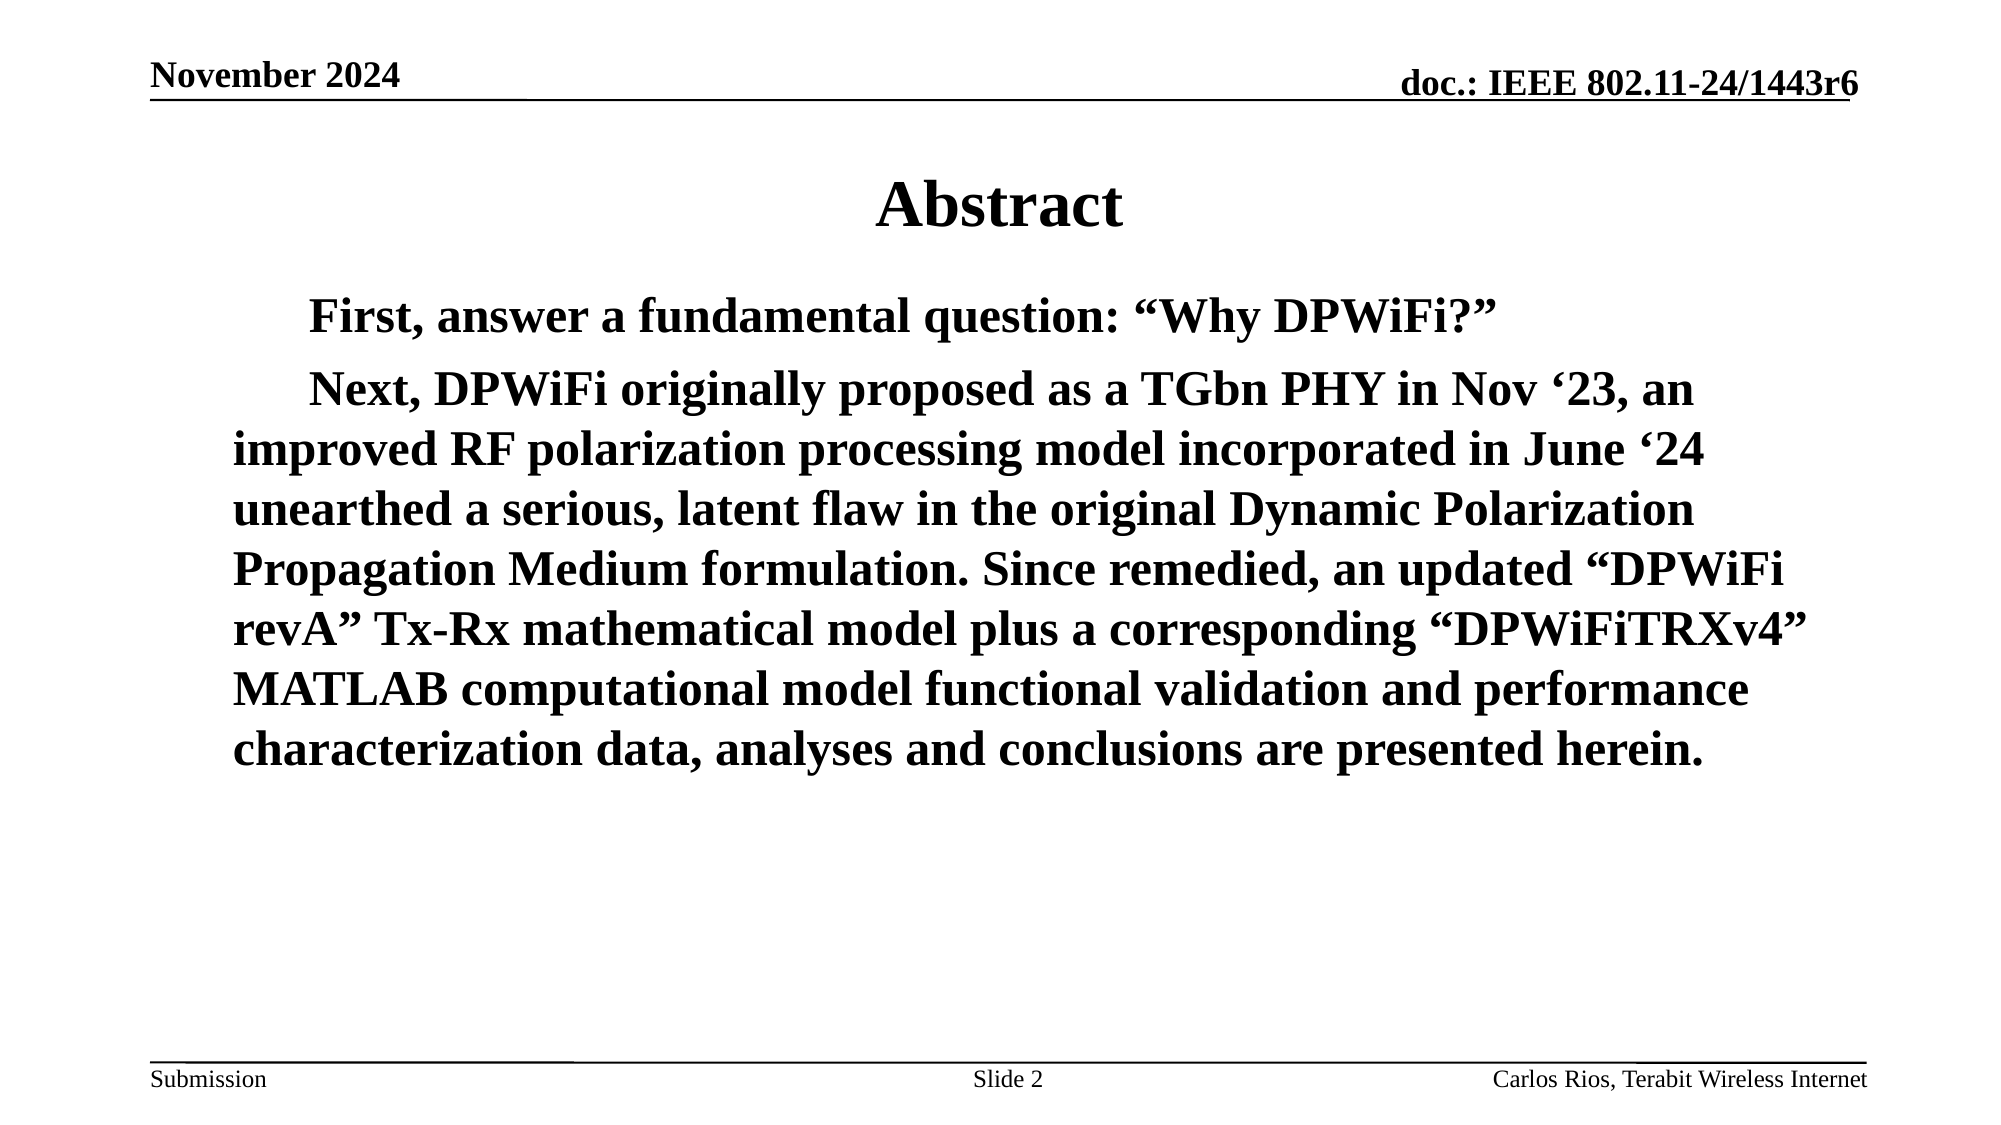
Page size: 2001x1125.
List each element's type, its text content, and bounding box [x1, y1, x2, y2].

slide_number Slide 2 [950, 1061, 1067, 1123]
text_box November 2024 [149, 49, 560, 95]
list First, answer a fundamental question: “Why DPWiFi?” Next, DPWiFi originally proposed as a TGbn PHY in Nov ‘23, an improved RF polarization processing model incorporated in June ‘24 unearthed a serious, latent flaw in the original Dynamic Polarization Propagation Medium formulation. Since remedied, an updated “DPWiFi revA” Tx-Rx mathematical model plus a corresponding “DPWiFiTRXv4” MATLAB computational model functional validation and performance characterization data, analyses and conclusions are presented herein. [217, 274, 1838, 957]
footer Carlos Rios, Terabit Wireless Internet [1171, 1061, 1869, 1093]
title Abstract [149, 112, 1850, 288]
